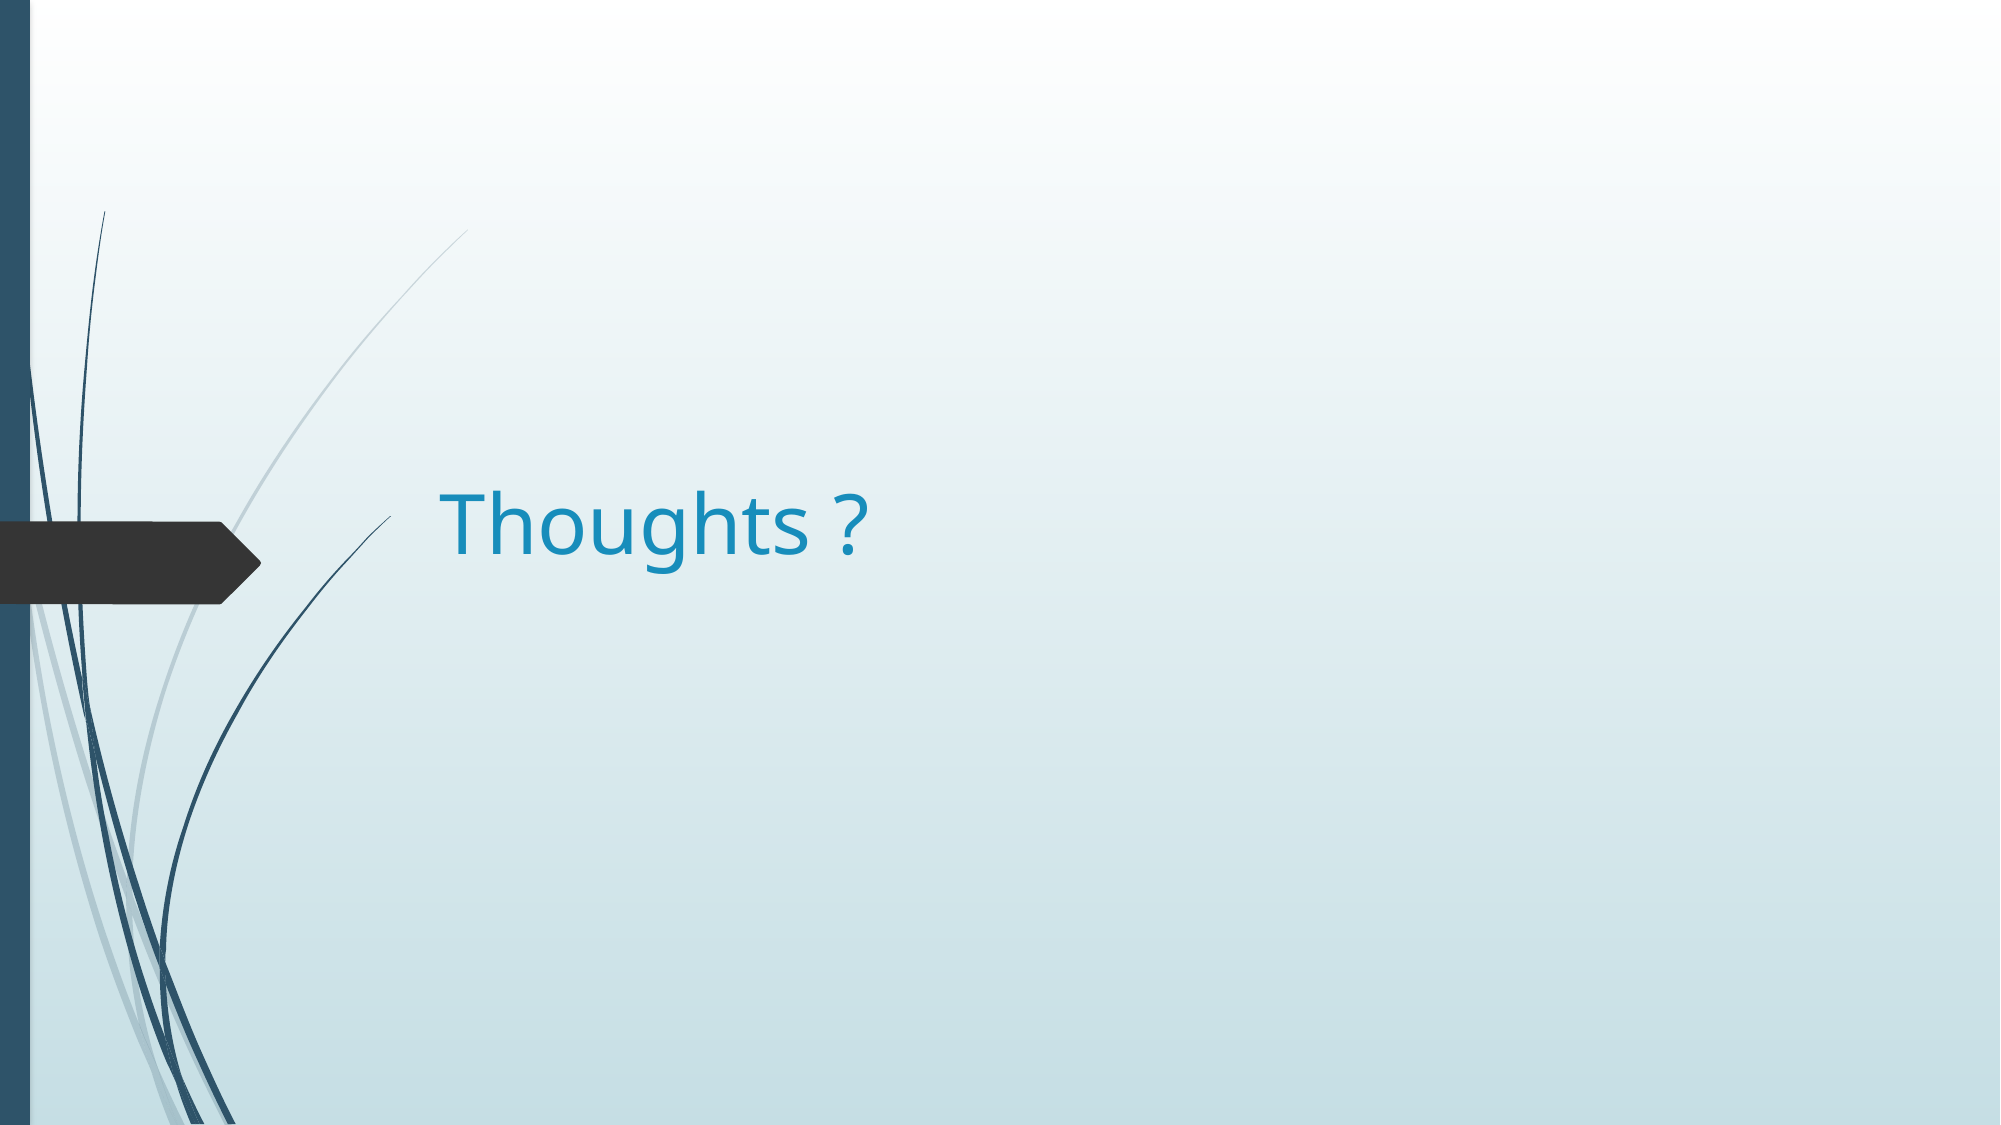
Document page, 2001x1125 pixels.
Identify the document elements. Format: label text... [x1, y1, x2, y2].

title Thoughts ? [424, 337, 1888, 579]
